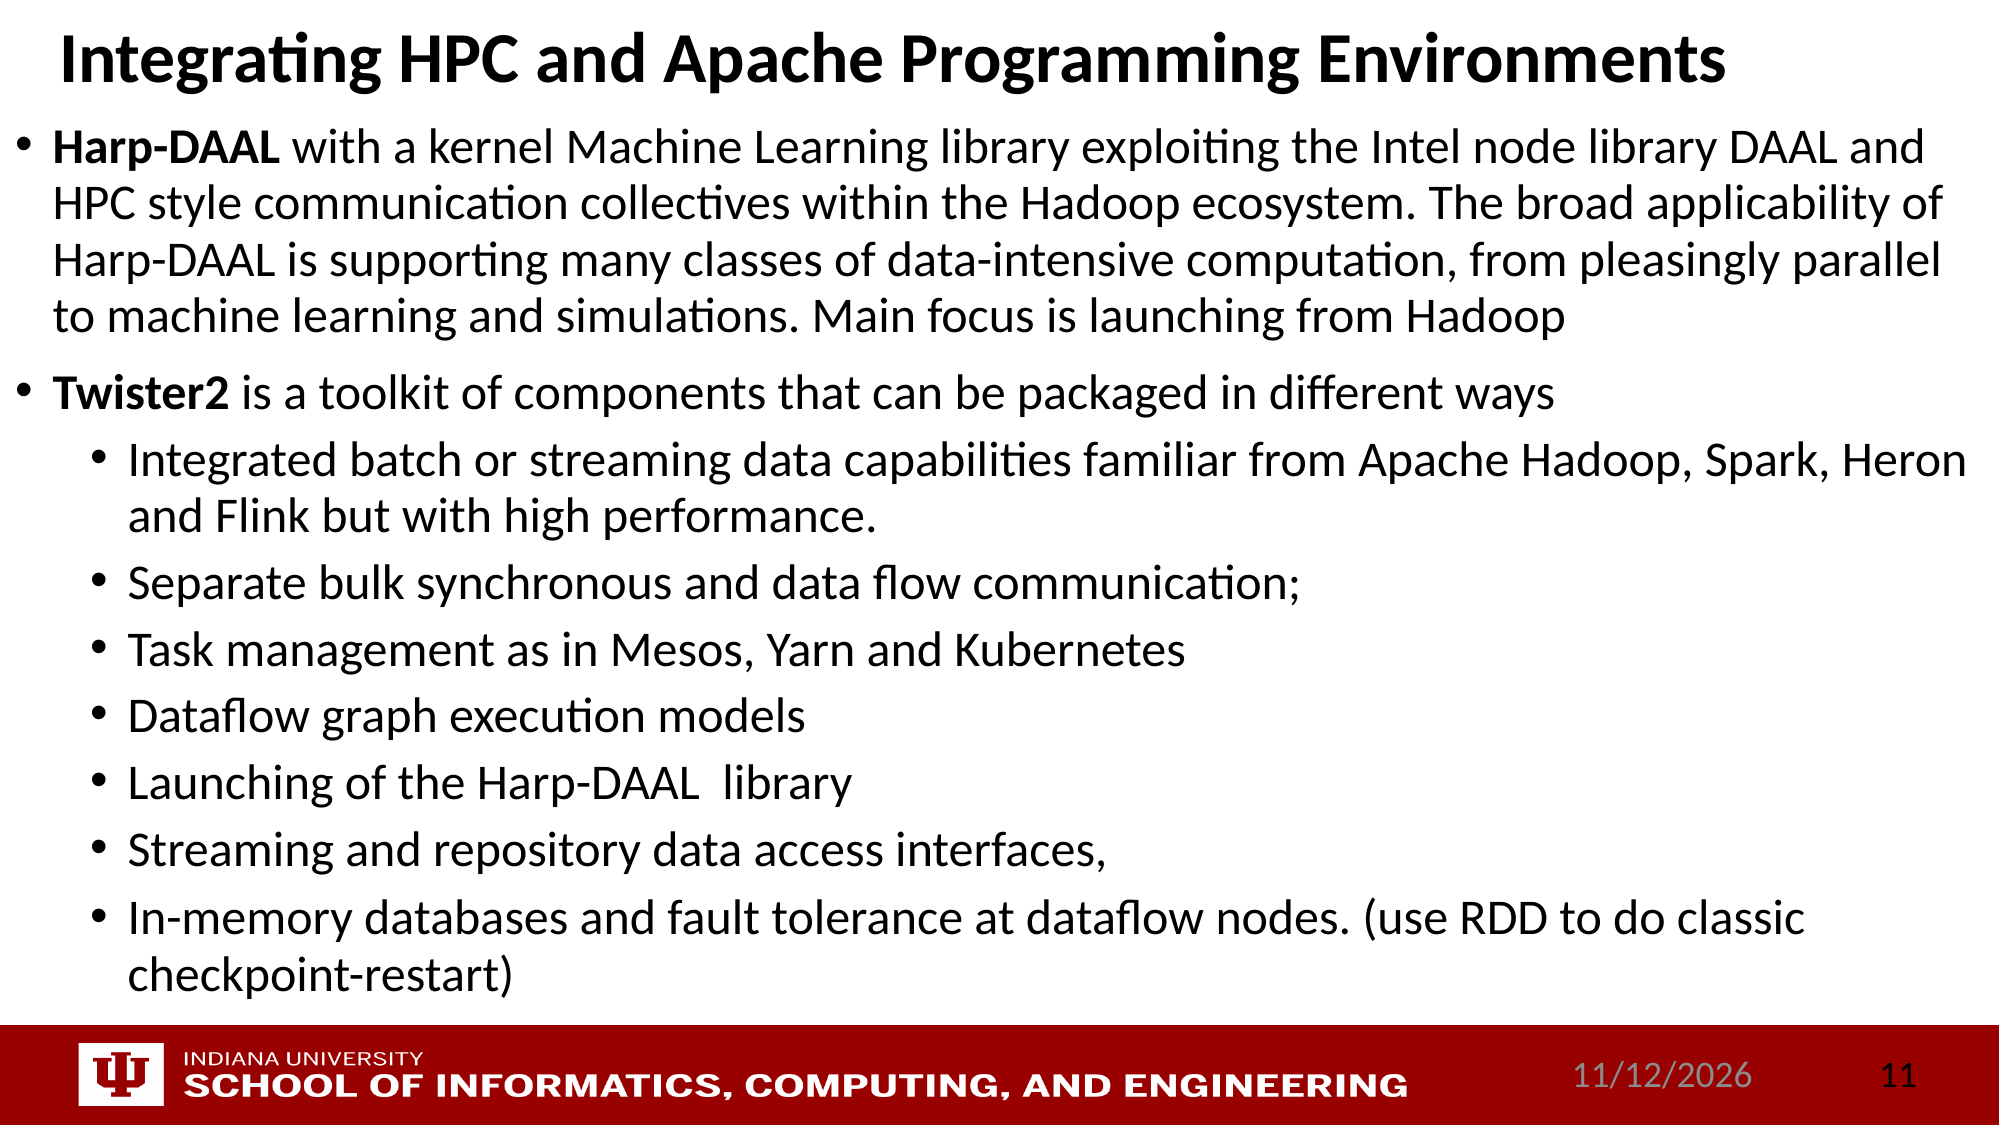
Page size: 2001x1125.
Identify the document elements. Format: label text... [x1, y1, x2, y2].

title Integrating HPC and Apache Programming Environments [44, 12, 2000, 106]
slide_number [1556, 1042, 1773, 1103]
list Harp-DAAL with a kernel Machine Learning library exploiting the Intel node library DAAL and HPC style communication collectives within the Hadoop ecosystem. The broad applicability of Harp-DAAL is supporting many classes of data-intensive computation, from pleasingly parallel to machine learning and simulations. Main focus is launching from Hadoop Twister2 is a toolkit of components that can be packaged in different ways Integrated batch or streaming data capabilities familiar from Apache Hadoop, Spark, Heron and Flink but with high performance. Separate bulk synchronous and data flow communication; Task management as in Mesos, Yarn and Kubernetes Dataflow graph execution models Launching of the Harp-DAAL library Streaming and repository data access interfaces, In-memory databases and fault tolerance at dataflow nodes. (use RDD to do classic checkpoint-restart) [0, 109, 1997, 1020]
picture [0, 1025, 1999, 1125]
slide_number 11 [1773, 1042, 1932, 1103]
